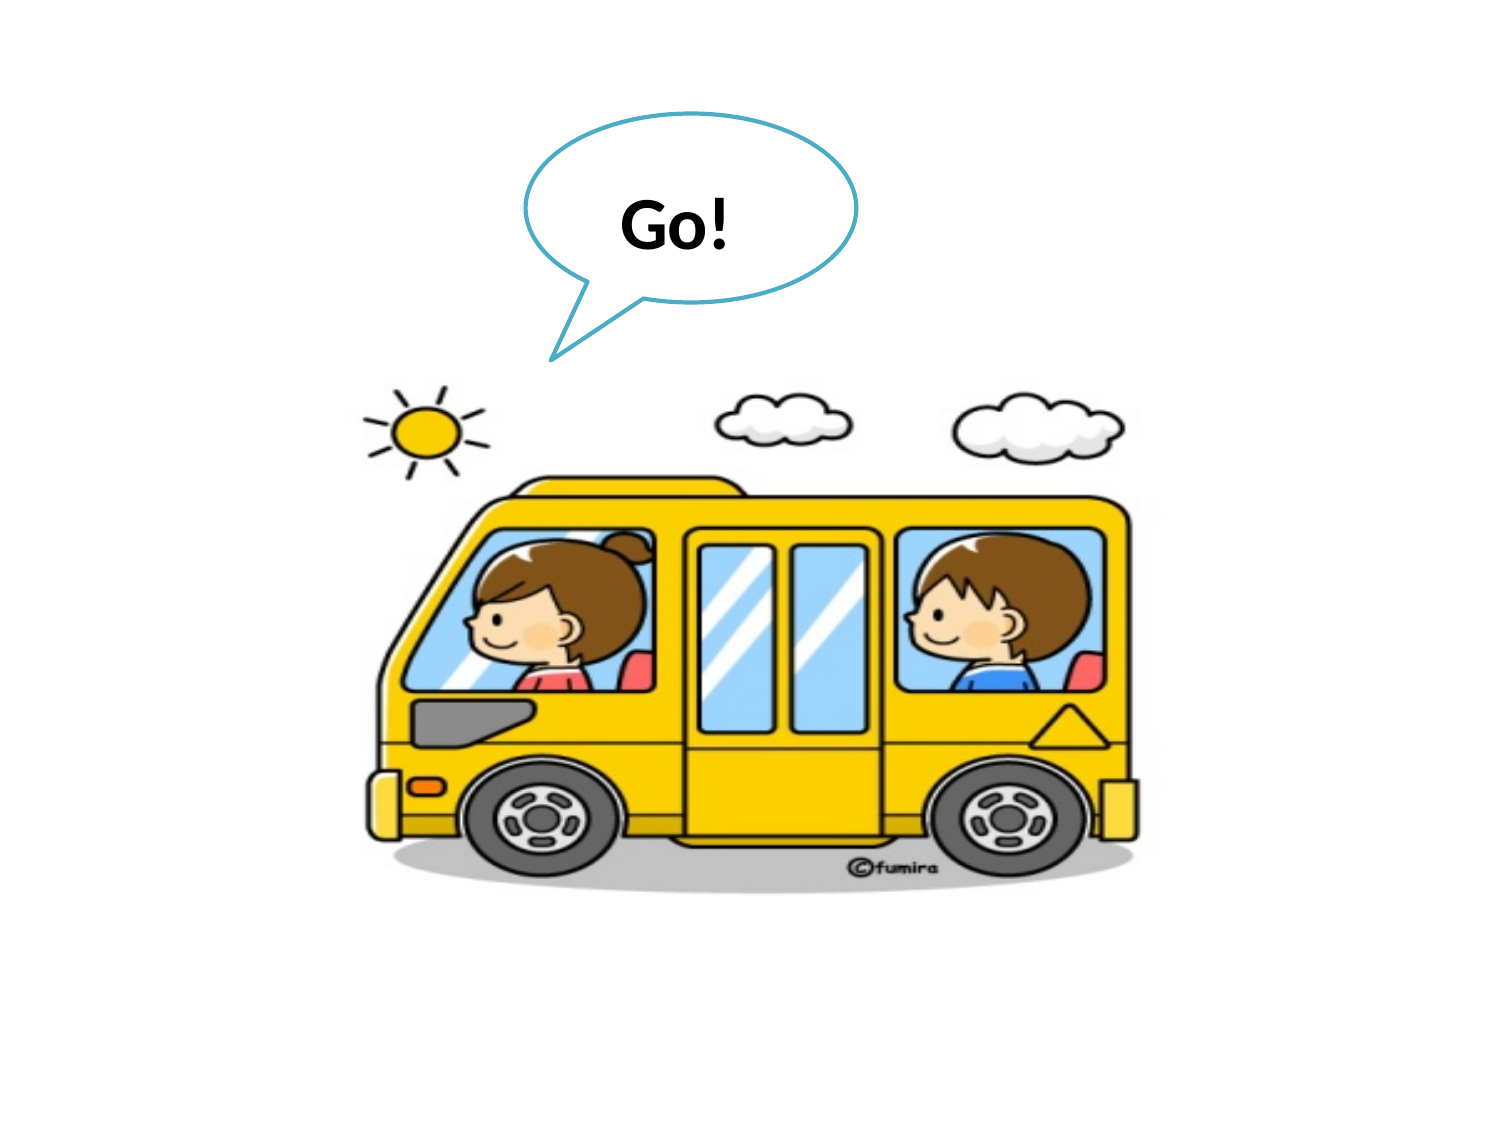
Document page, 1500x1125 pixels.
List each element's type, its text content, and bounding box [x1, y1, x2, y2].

text_box [523, 111, 859, 348]
picture [324, 349, 1188, 929]
text_box Go! [605, 167, 777, 272]
